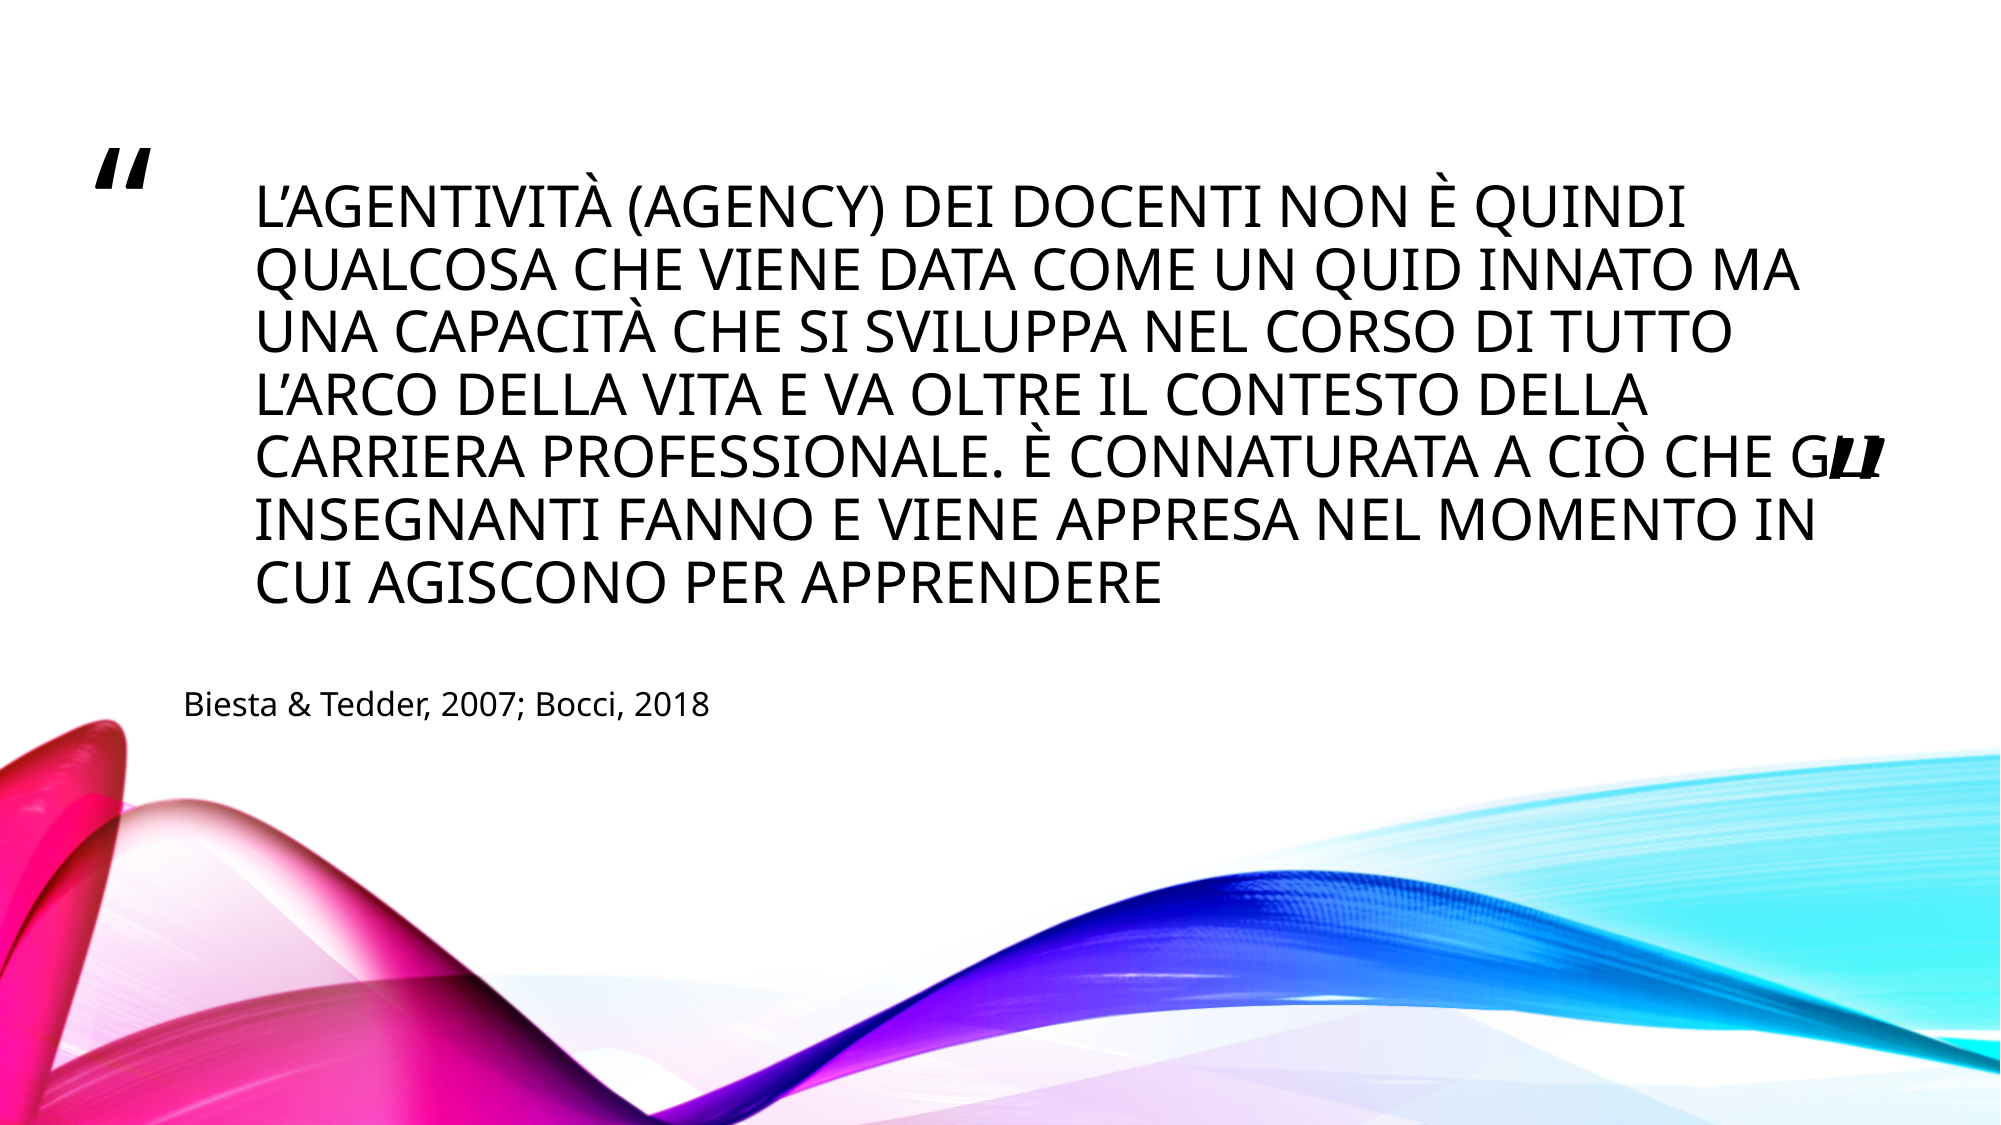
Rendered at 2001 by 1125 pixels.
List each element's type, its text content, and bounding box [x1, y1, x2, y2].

title L’Agentività (agency) dei docenti non è quindi qualcosa che viene data come un quid innato ma una capacità che si sviluppa nel corso di tutto l’arco della vita e va oltre il contesto della carriera professionale. È connaturatA a ciò che gli insegnanti fanno e viene appresa nel momento in cui agiscono per apprendere [239, 168, 1906, 625]
picture [0, 717, 2000, 1125]
picture [1795, 1003, 1806, 1008]
list Biesta & Tedder, 2007; Bocci, 2018 [168, 649, 1834, 762]
